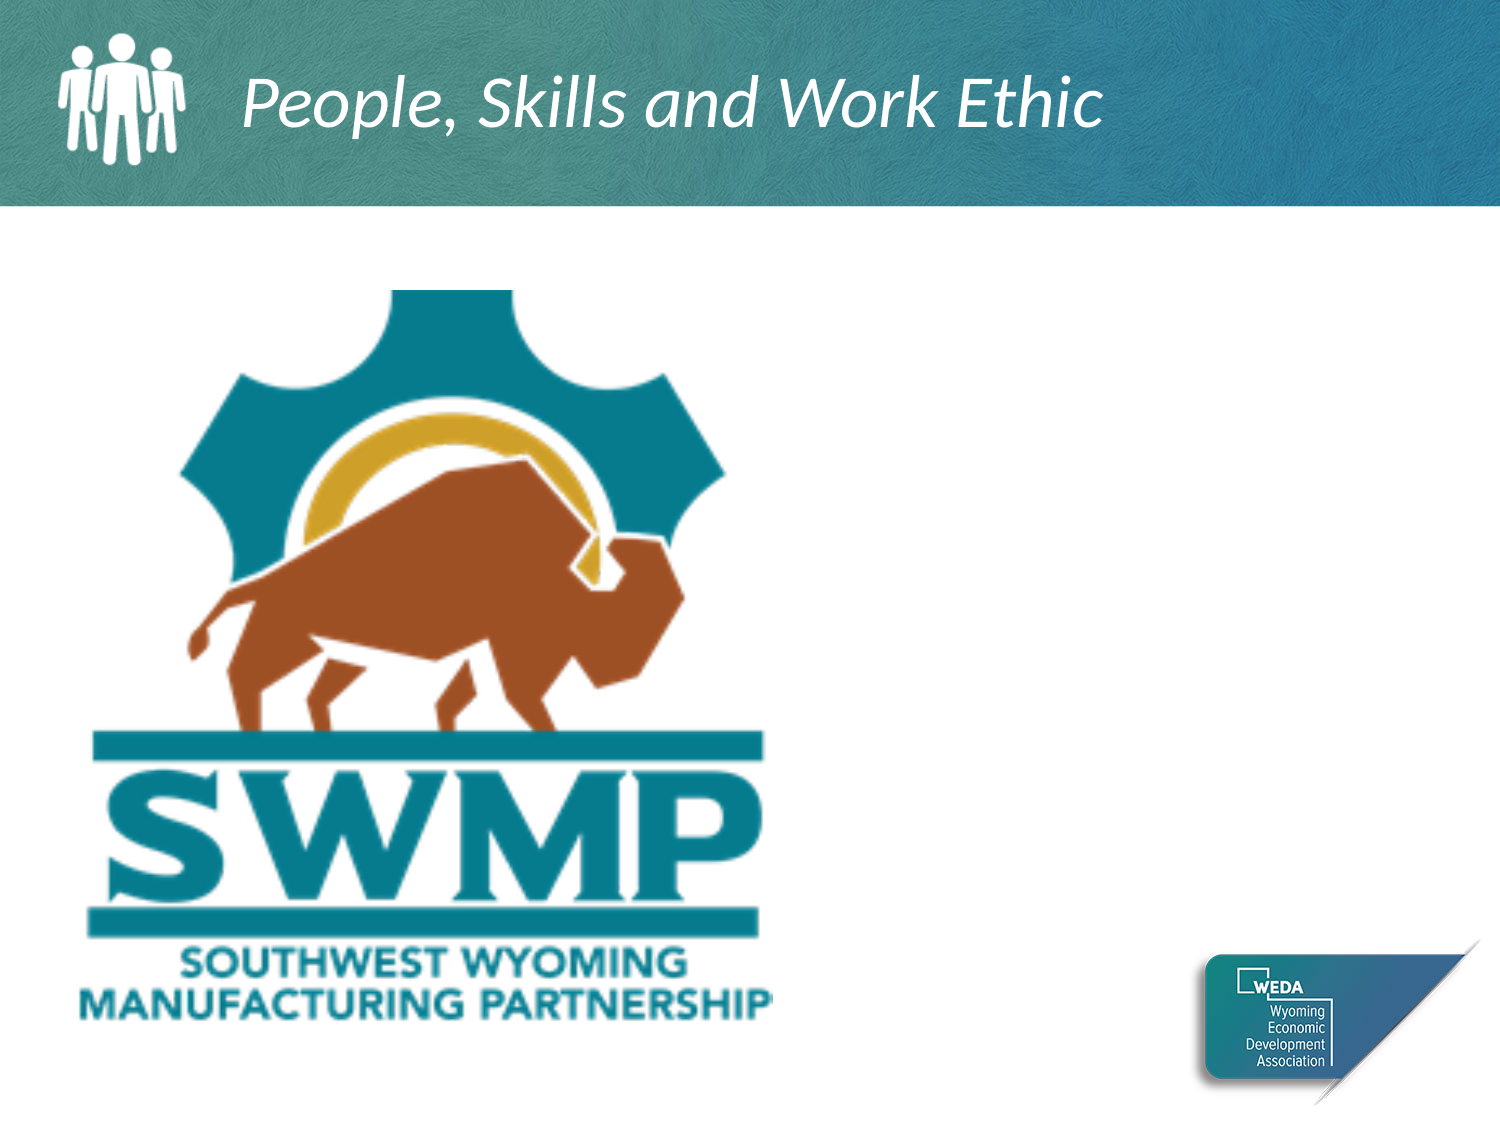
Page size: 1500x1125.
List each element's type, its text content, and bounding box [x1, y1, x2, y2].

title People, Skills and Work Ethic [225, 0, 1397, 207]
picture [0, 0, 1500, 1125]
